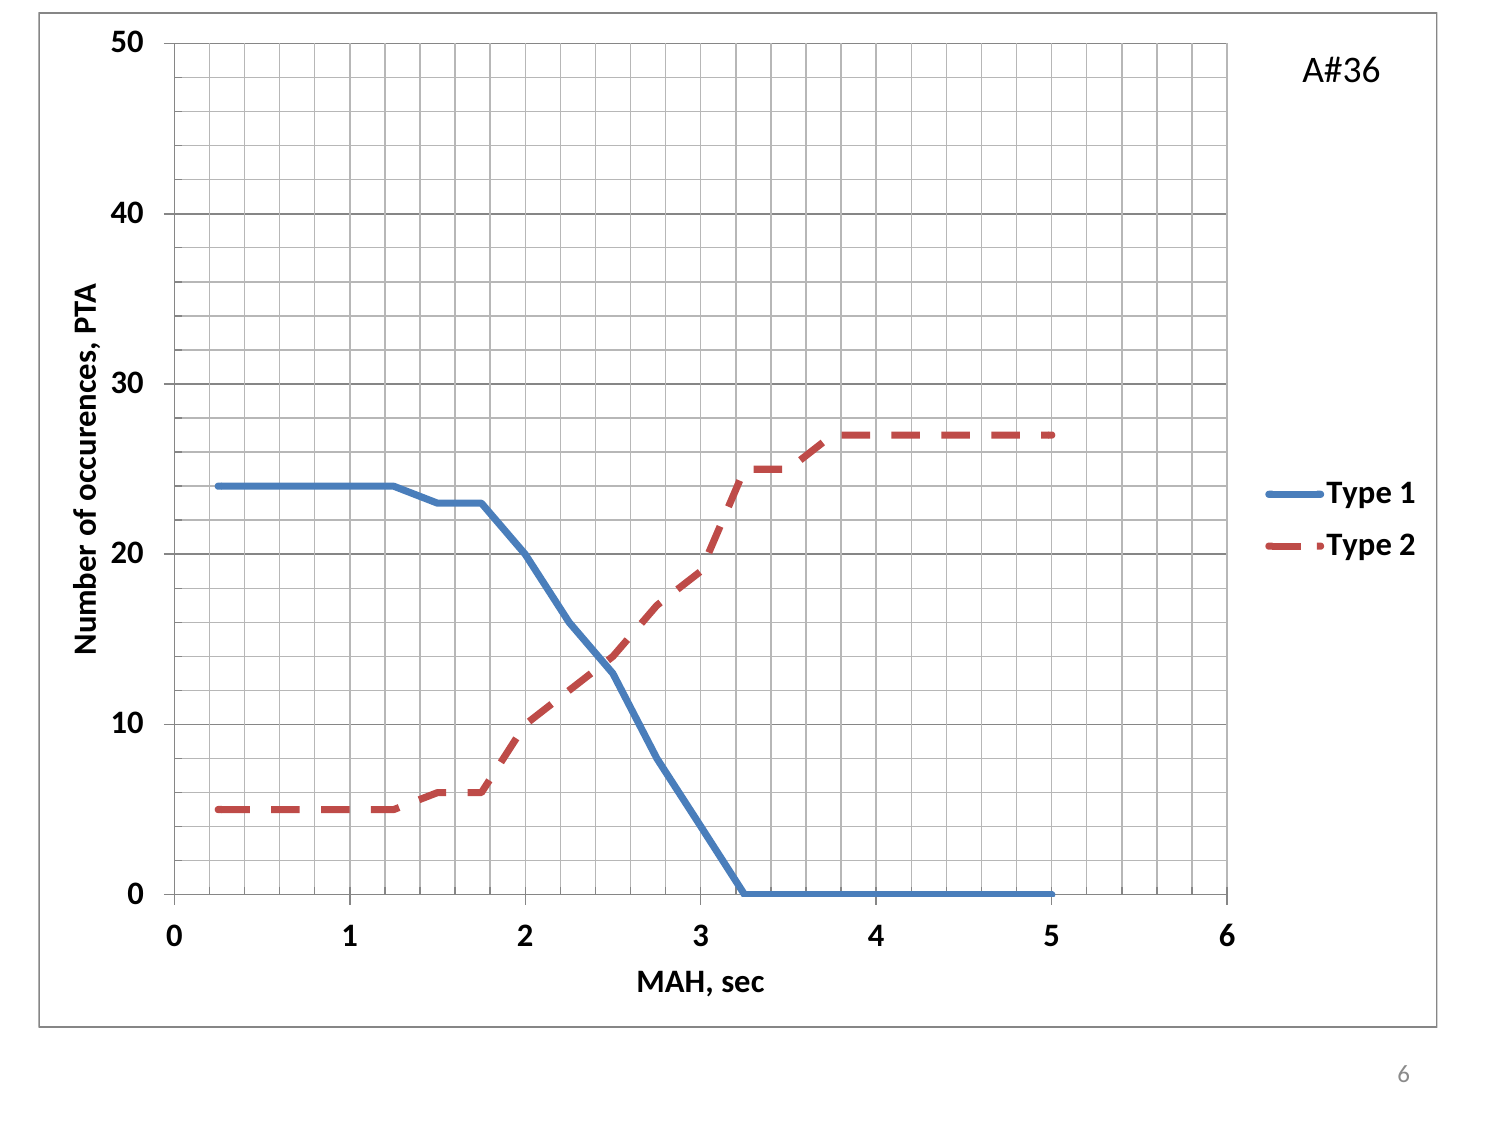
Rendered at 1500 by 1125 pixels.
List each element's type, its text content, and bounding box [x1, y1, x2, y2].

picture [38, 12, 1438, 1028]
slide_number 6 [1074, 1042, 1425, 1103]
